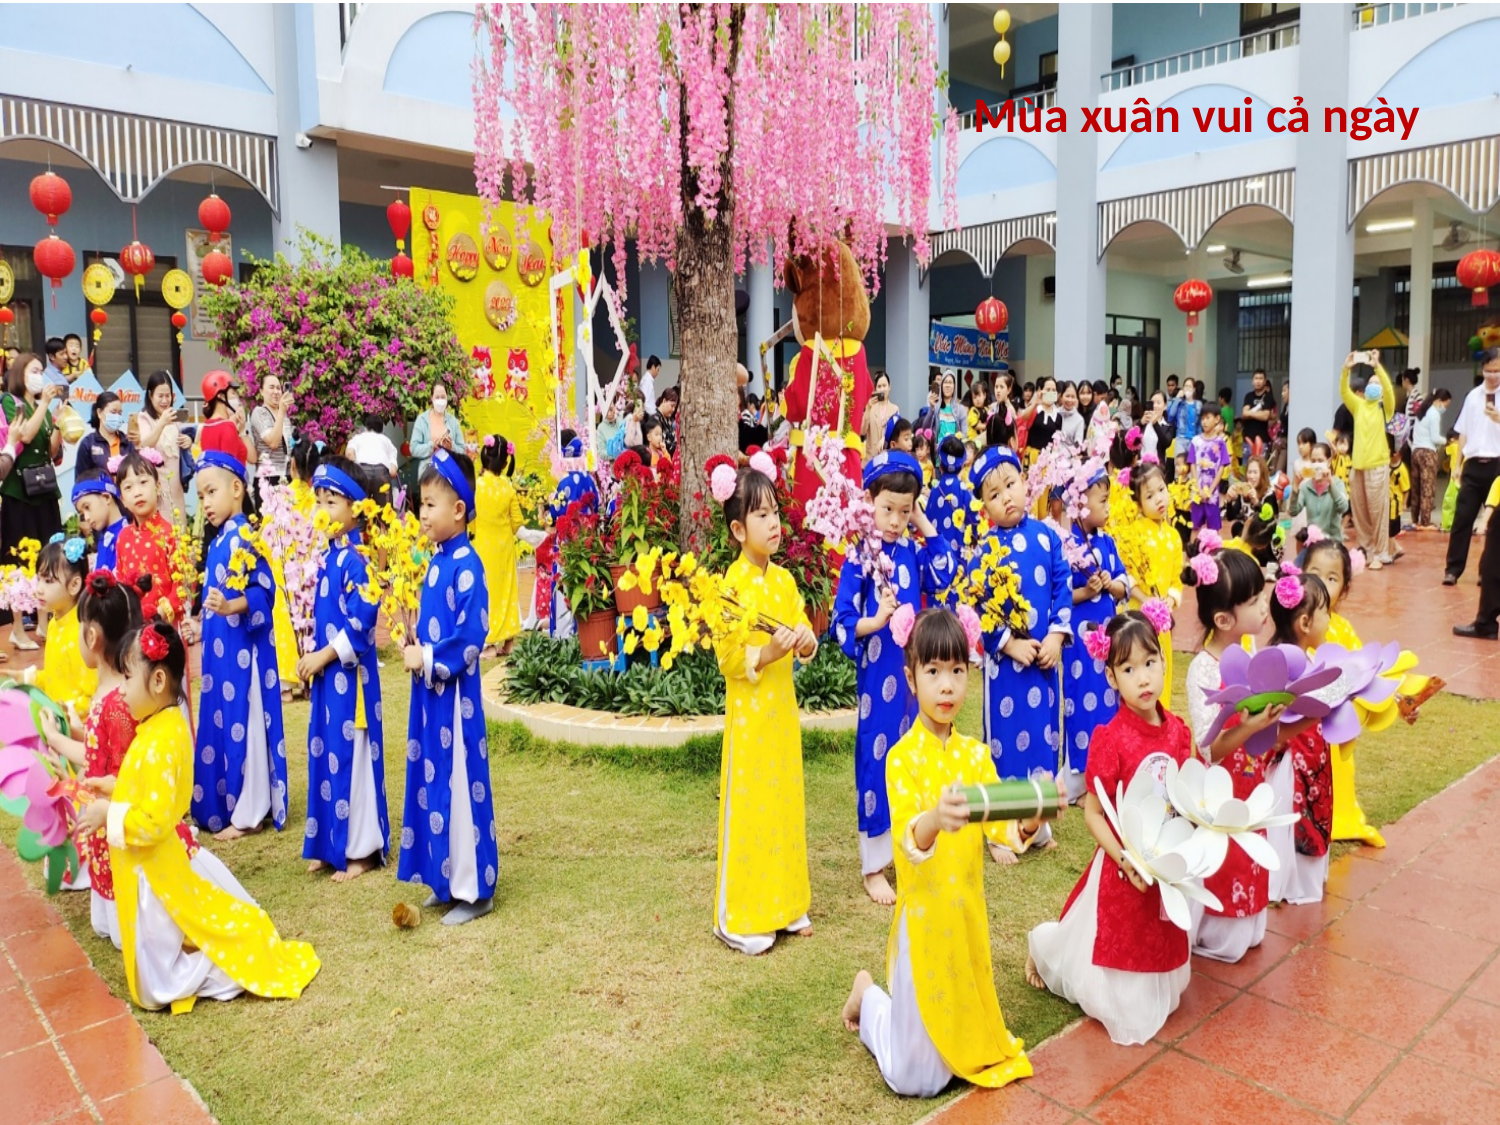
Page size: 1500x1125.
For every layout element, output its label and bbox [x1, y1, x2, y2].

list [0, 2, 1500, 1125]
